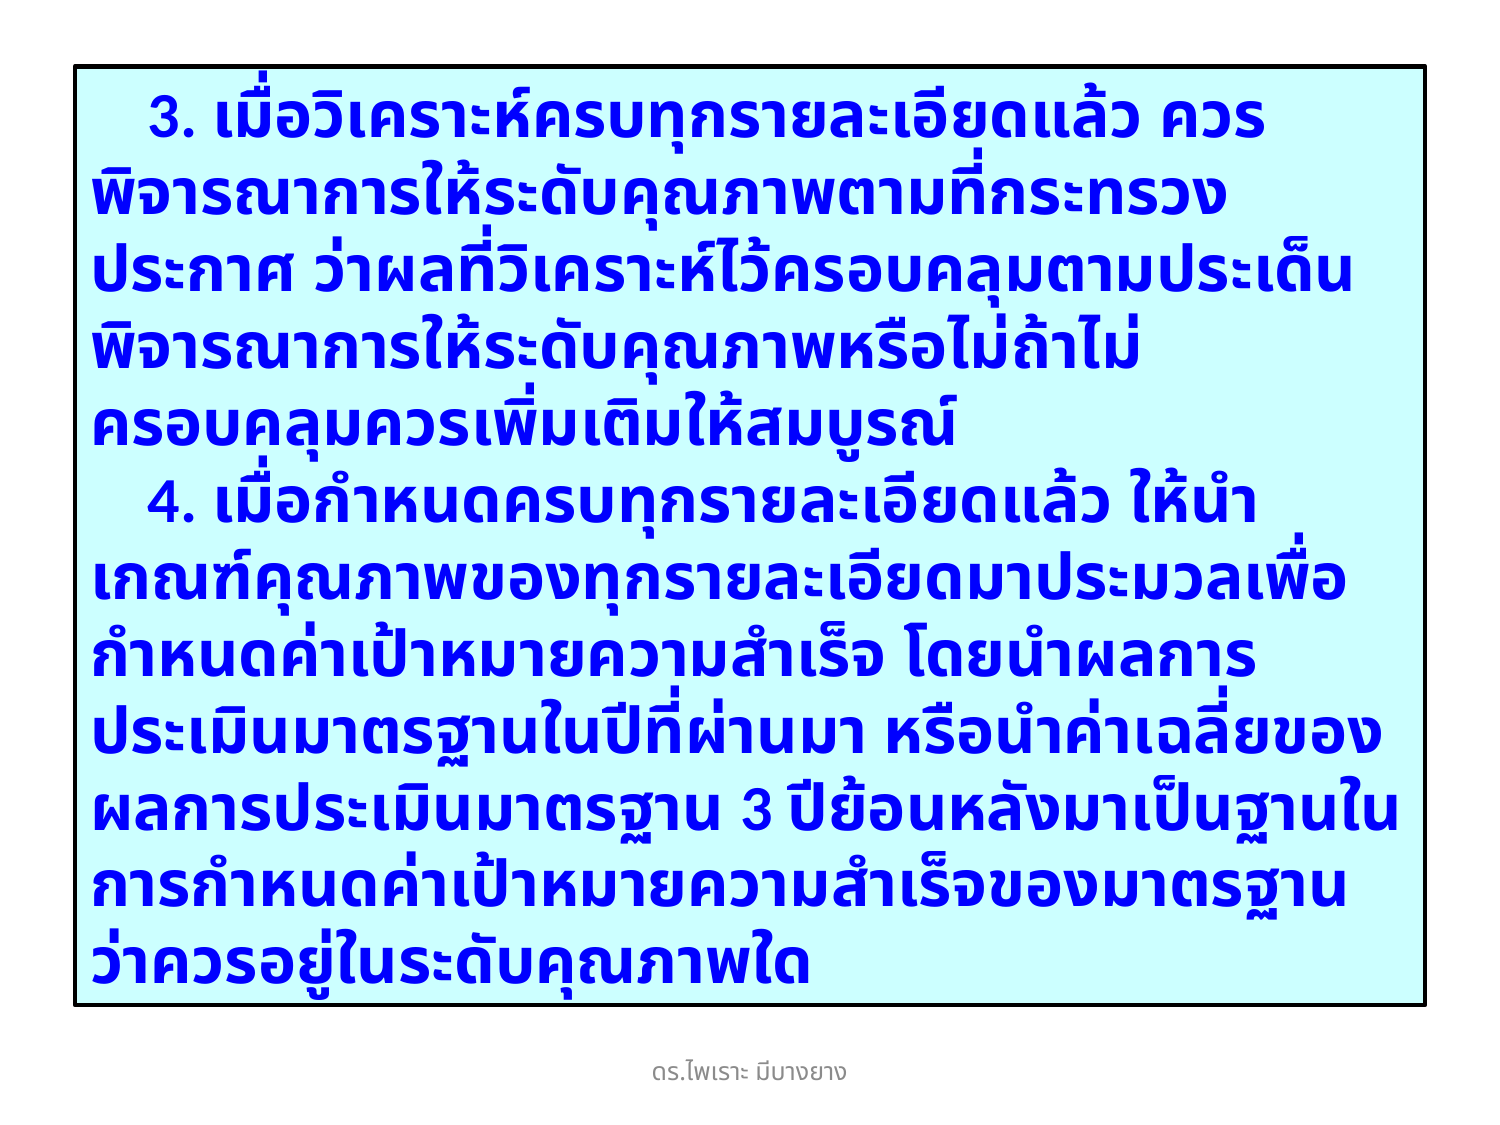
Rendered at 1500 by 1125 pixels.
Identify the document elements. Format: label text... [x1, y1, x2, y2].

footer ดร.ไพเราะ มีบางยาง [512, 1042, 988, 1103]
list 3. เมื่อวิเคราะห์ครบทุกรายละเอียดแล้ว ควรพิจารณาการให้ระดับคุณภาพตามที่กระทรวงประกาศ ว่าผลที่วิเคราะห์ไว้ครอบคลุมตามประเด็นพิจารณาการให้ระดับคุณภาพหรือไม่ถ้าไม่ครอบคลุมควรเพิ่มเติมให้สมบูรณ์ 4. เมื่อกำหนดครบทุกรายละเอียดแล้ว ให้นำเกณฑ์คุณภาพของทุกรายละเอียดมาประมวลเพื่อกำหนดค่าเป้าหมายความสำเร็จ โดยนำผลการประเมินมาตรฐานในปีที่ผ่านมา หรือนำค่าเฉลี่ยของผลการประเมินมาตรฐาน 3 ปีย้อนหลังมาเป็นฐานในการกำหนดค่าเป้าหมายความสำเร็จของมาตรฐานว่าควรอยู่ในระดับคุณภาพใด [75, 66, 1425, 1005]
